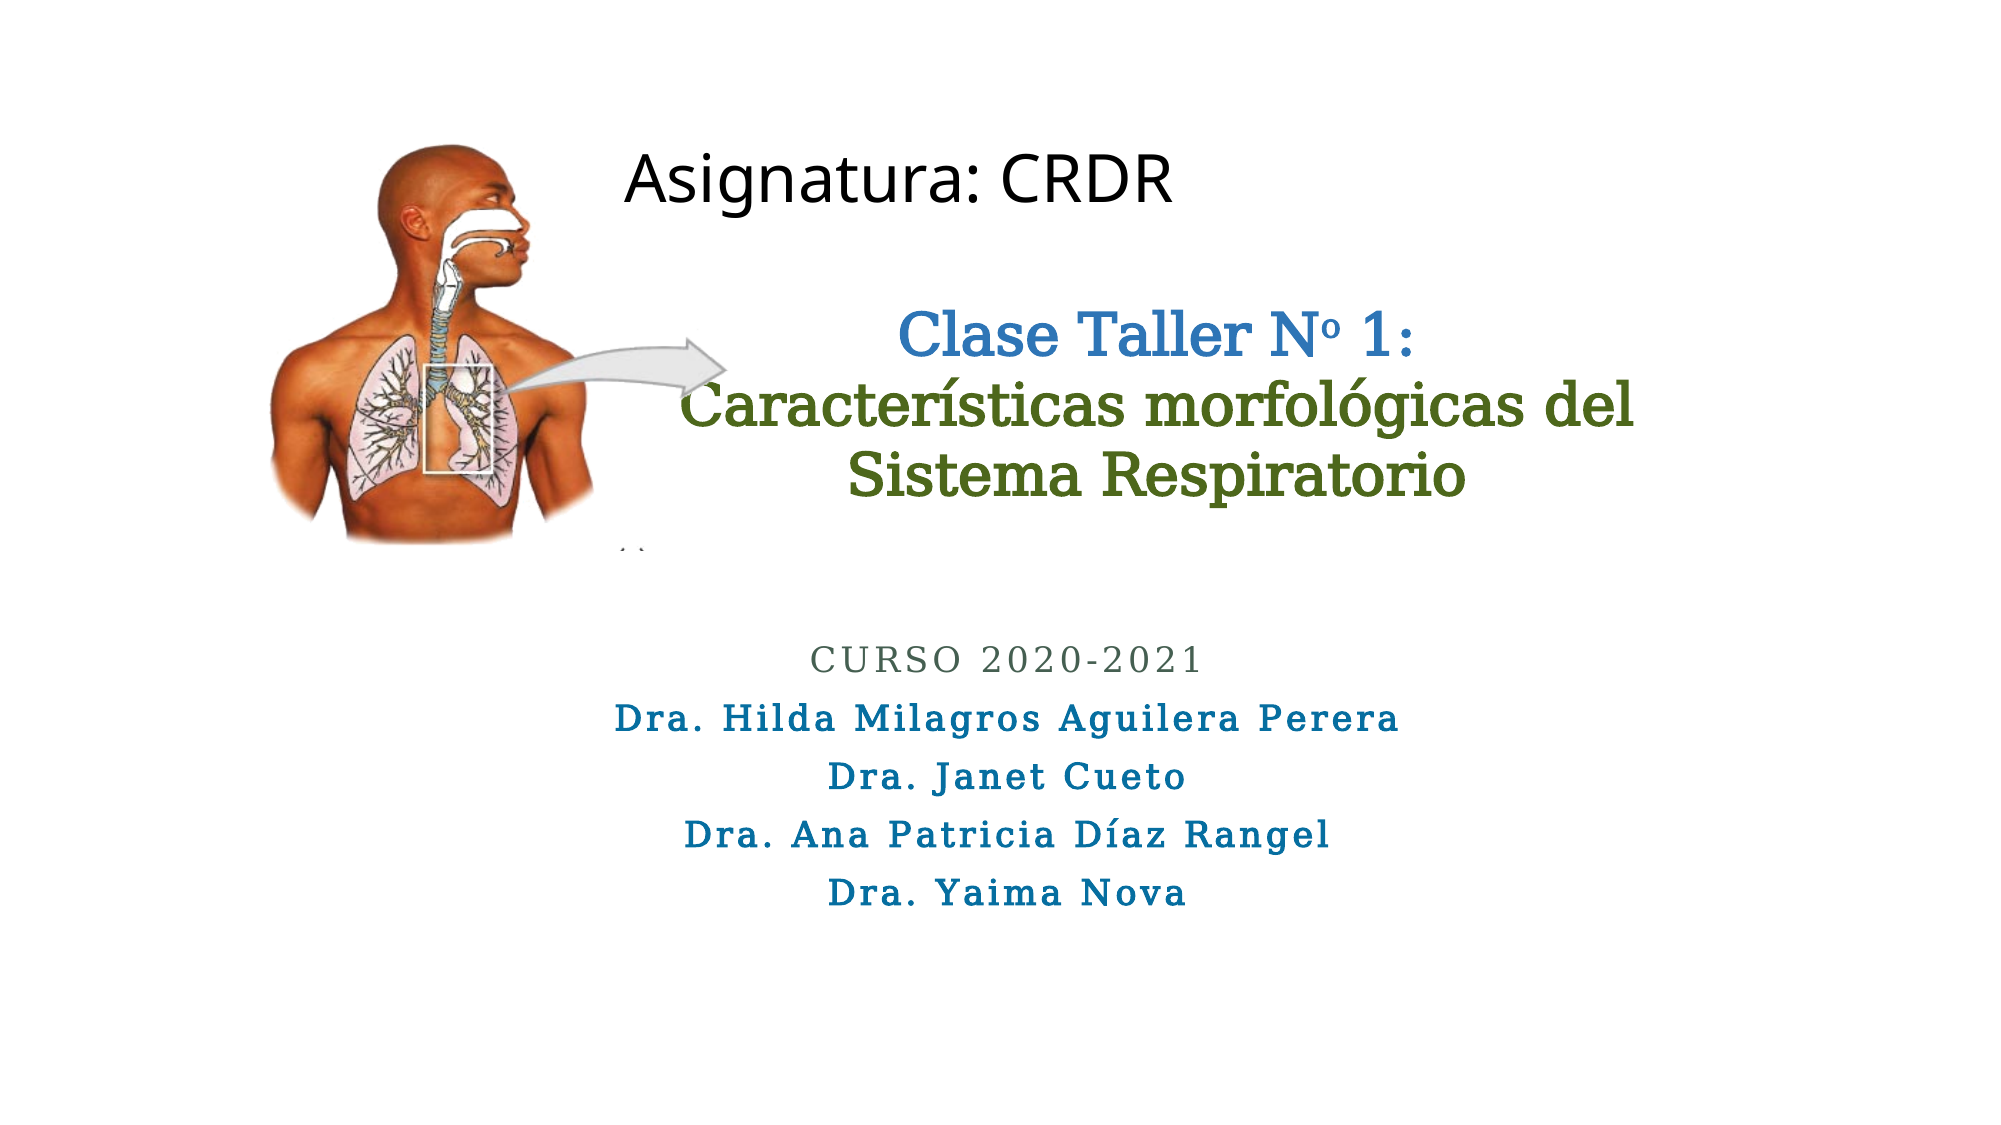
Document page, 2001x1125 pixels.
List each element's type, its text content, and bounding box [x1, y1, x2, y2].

picture [263, 137, 743, 551]
text_box Clase Taller No 1: Características morfológicas del Sistema Respiratorio [743, 289, 1668, 514]
text_box Curso 2020-2021 Dra. Hilda Milagros Aguilera Perera Dra. Janet Cueto Dra. Ana Patricia Díaz Rangel Dra. Yaima Nova [300, 634, 1713, 923]
text_box Asignatura: CRDR [609, 128, 1190, 224]
